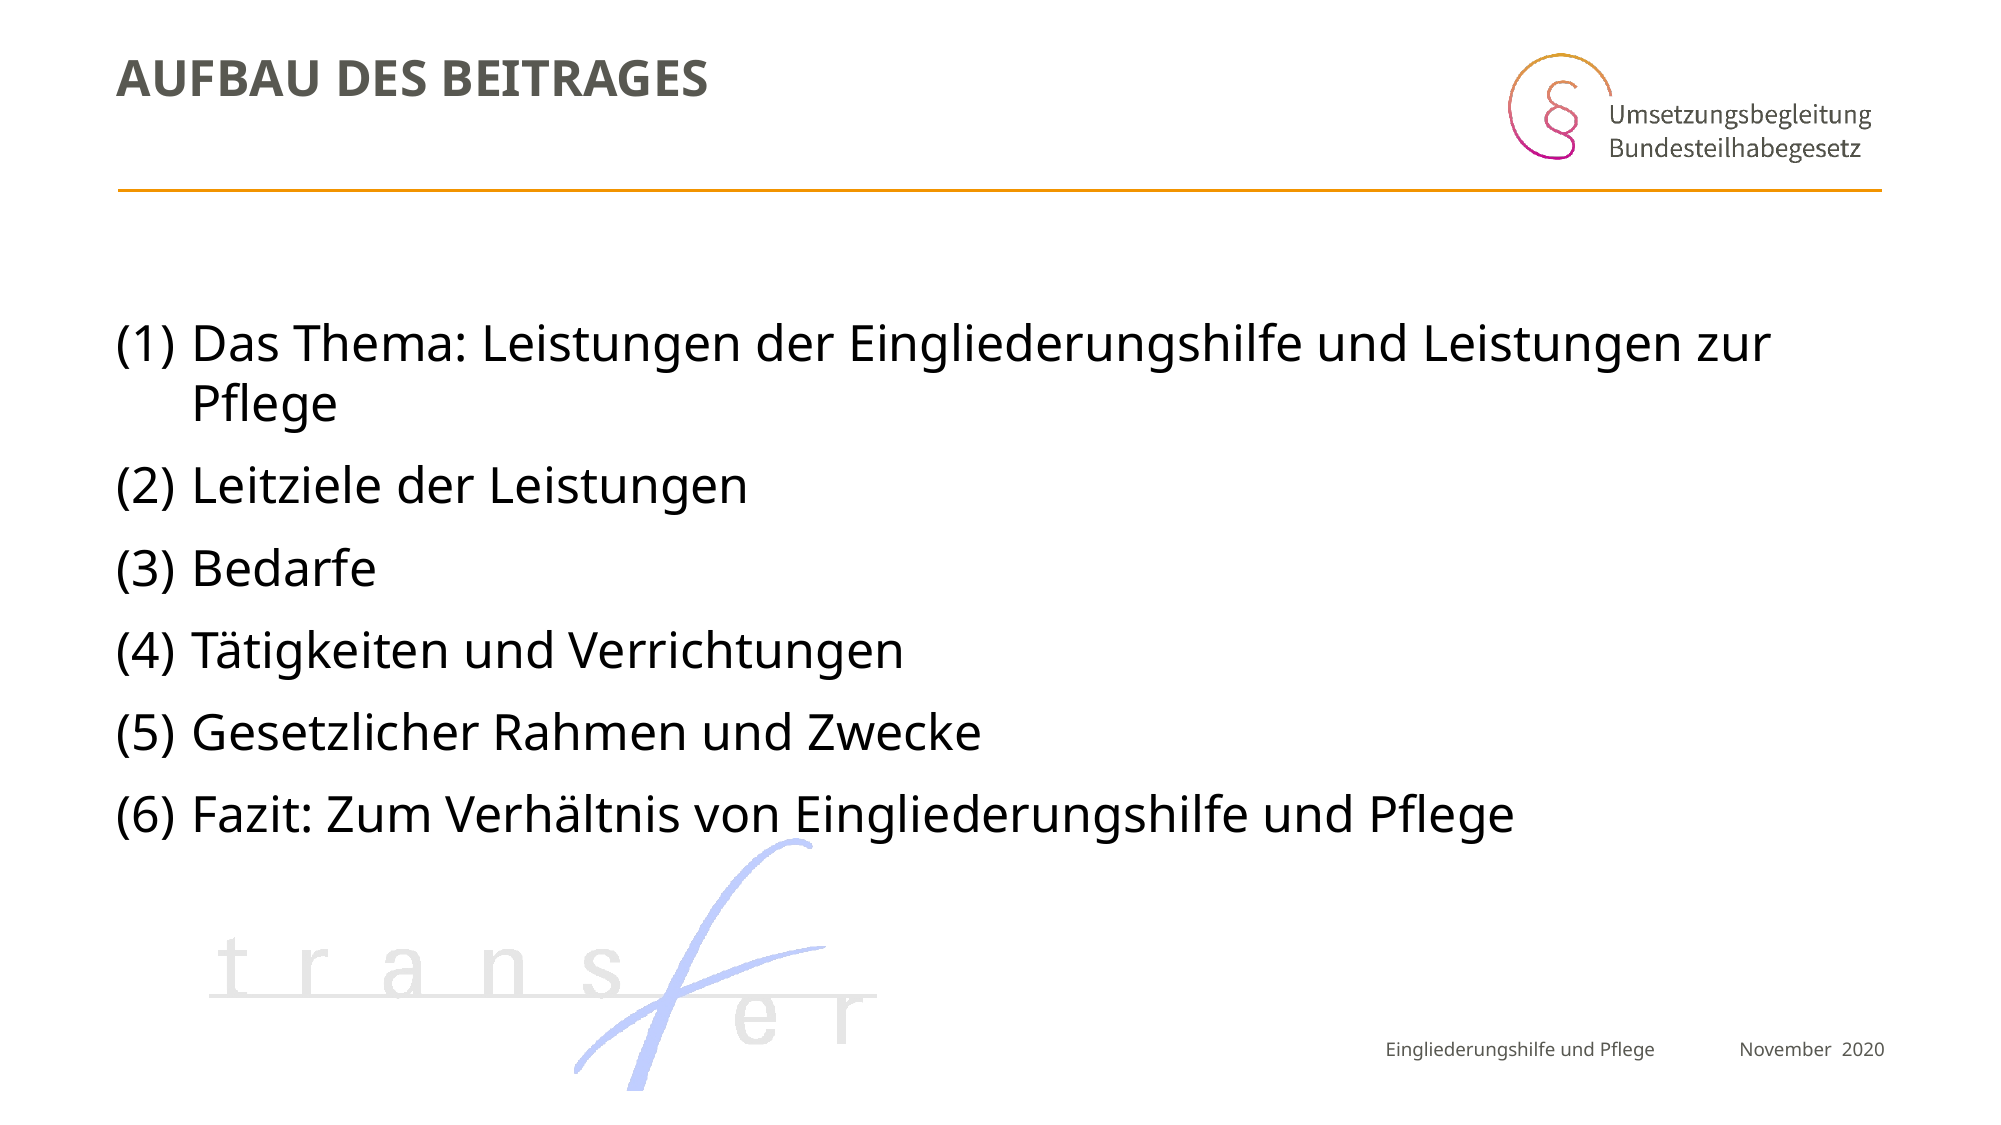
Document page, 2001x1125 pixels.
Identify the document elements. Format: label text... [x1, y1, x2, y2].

footer Eingliederungshilfe und Pflege [232, 1018, 1655, 1079]
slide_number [1673, 1026, 1885, 1071]
title Aufbau des Beitrages [116, 65, 1475, 190]
list Das Thema: Leistungen der Eingliederungshilfe und Leistungen zur Pflege Leitziele der Leistungen Bedarfe Tätigkeiten und Verrichtungen Gesetzlicher Rahmen und Zwecke Fazit: Zum Verhältnis von Eingliederungshilfe und Pflege [116, 311, 1882, 950]
picture [1508, 53, 1871, 163]
text_box Prämissen dieses Beitrages [209, 950, 877, 1091]
